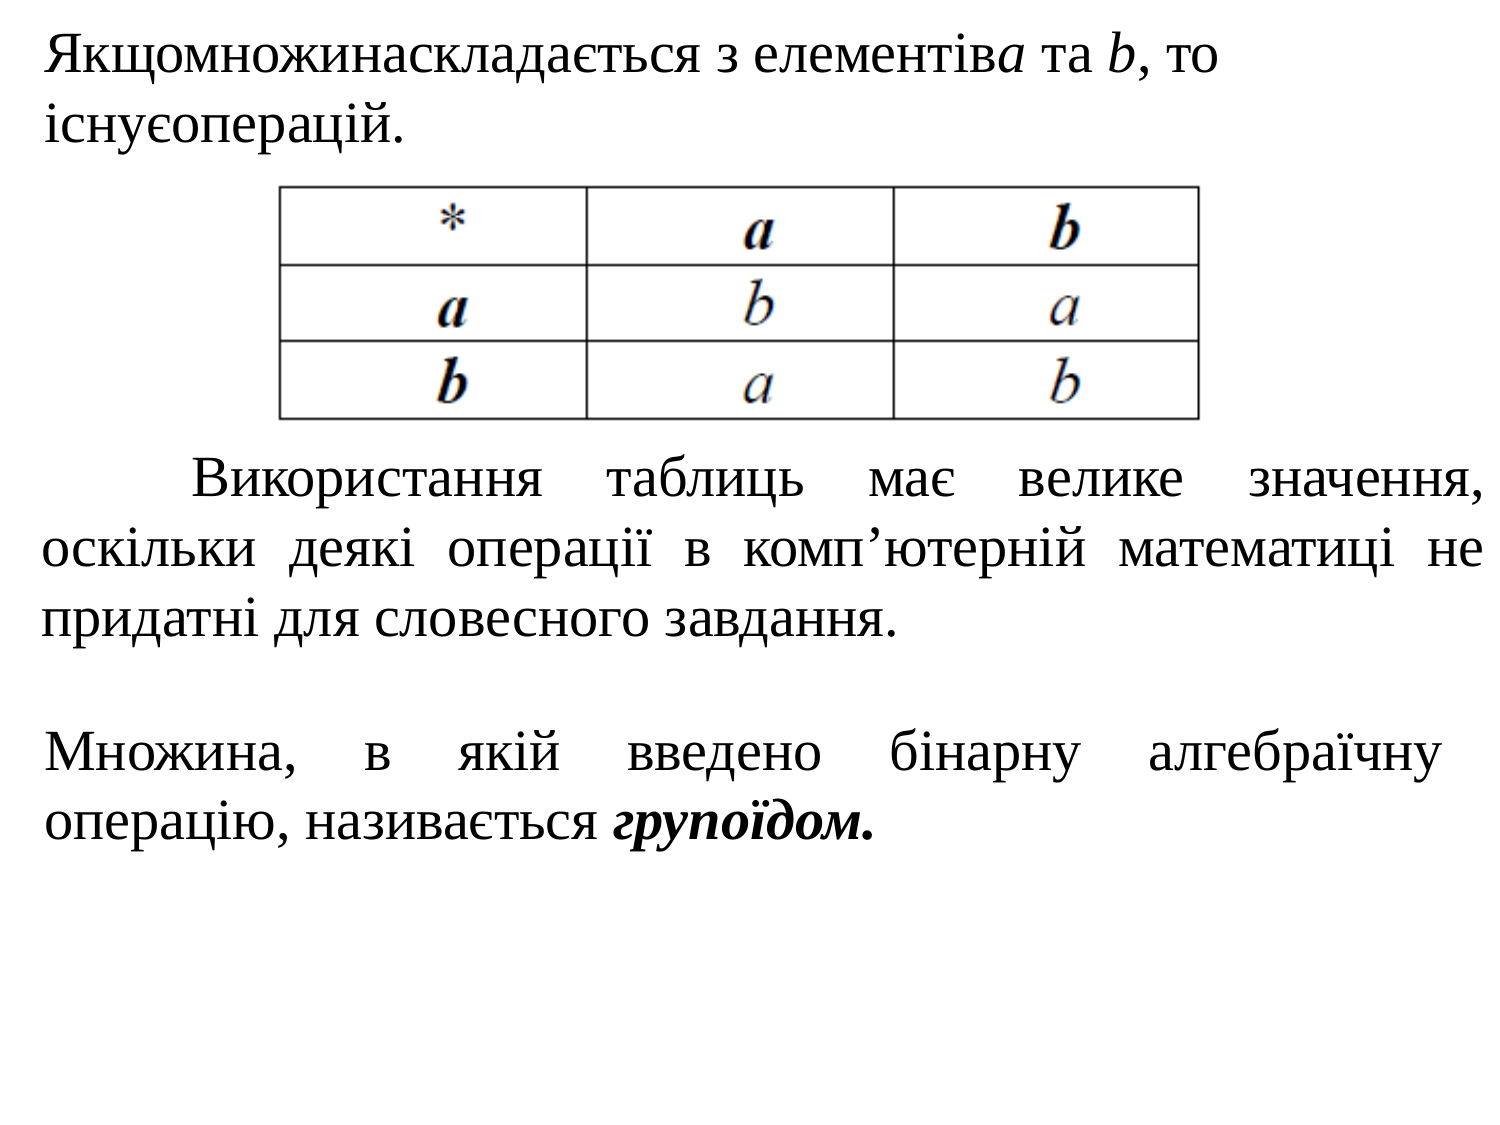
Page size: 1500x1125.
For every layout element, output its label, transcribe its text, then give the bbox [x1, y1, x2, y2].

picture [271, 174, 1217, 431]
text_box Використання таблиць має велике значення, оскільки деякі операції в комп’ютерній математиці не придатні для словесного завдання. [26, 430, 1500, 656]
text_box Множина, в якій введено бінарну алгебраїчну операцію, називається групоїдом. [29, 704, 1459, 859]
